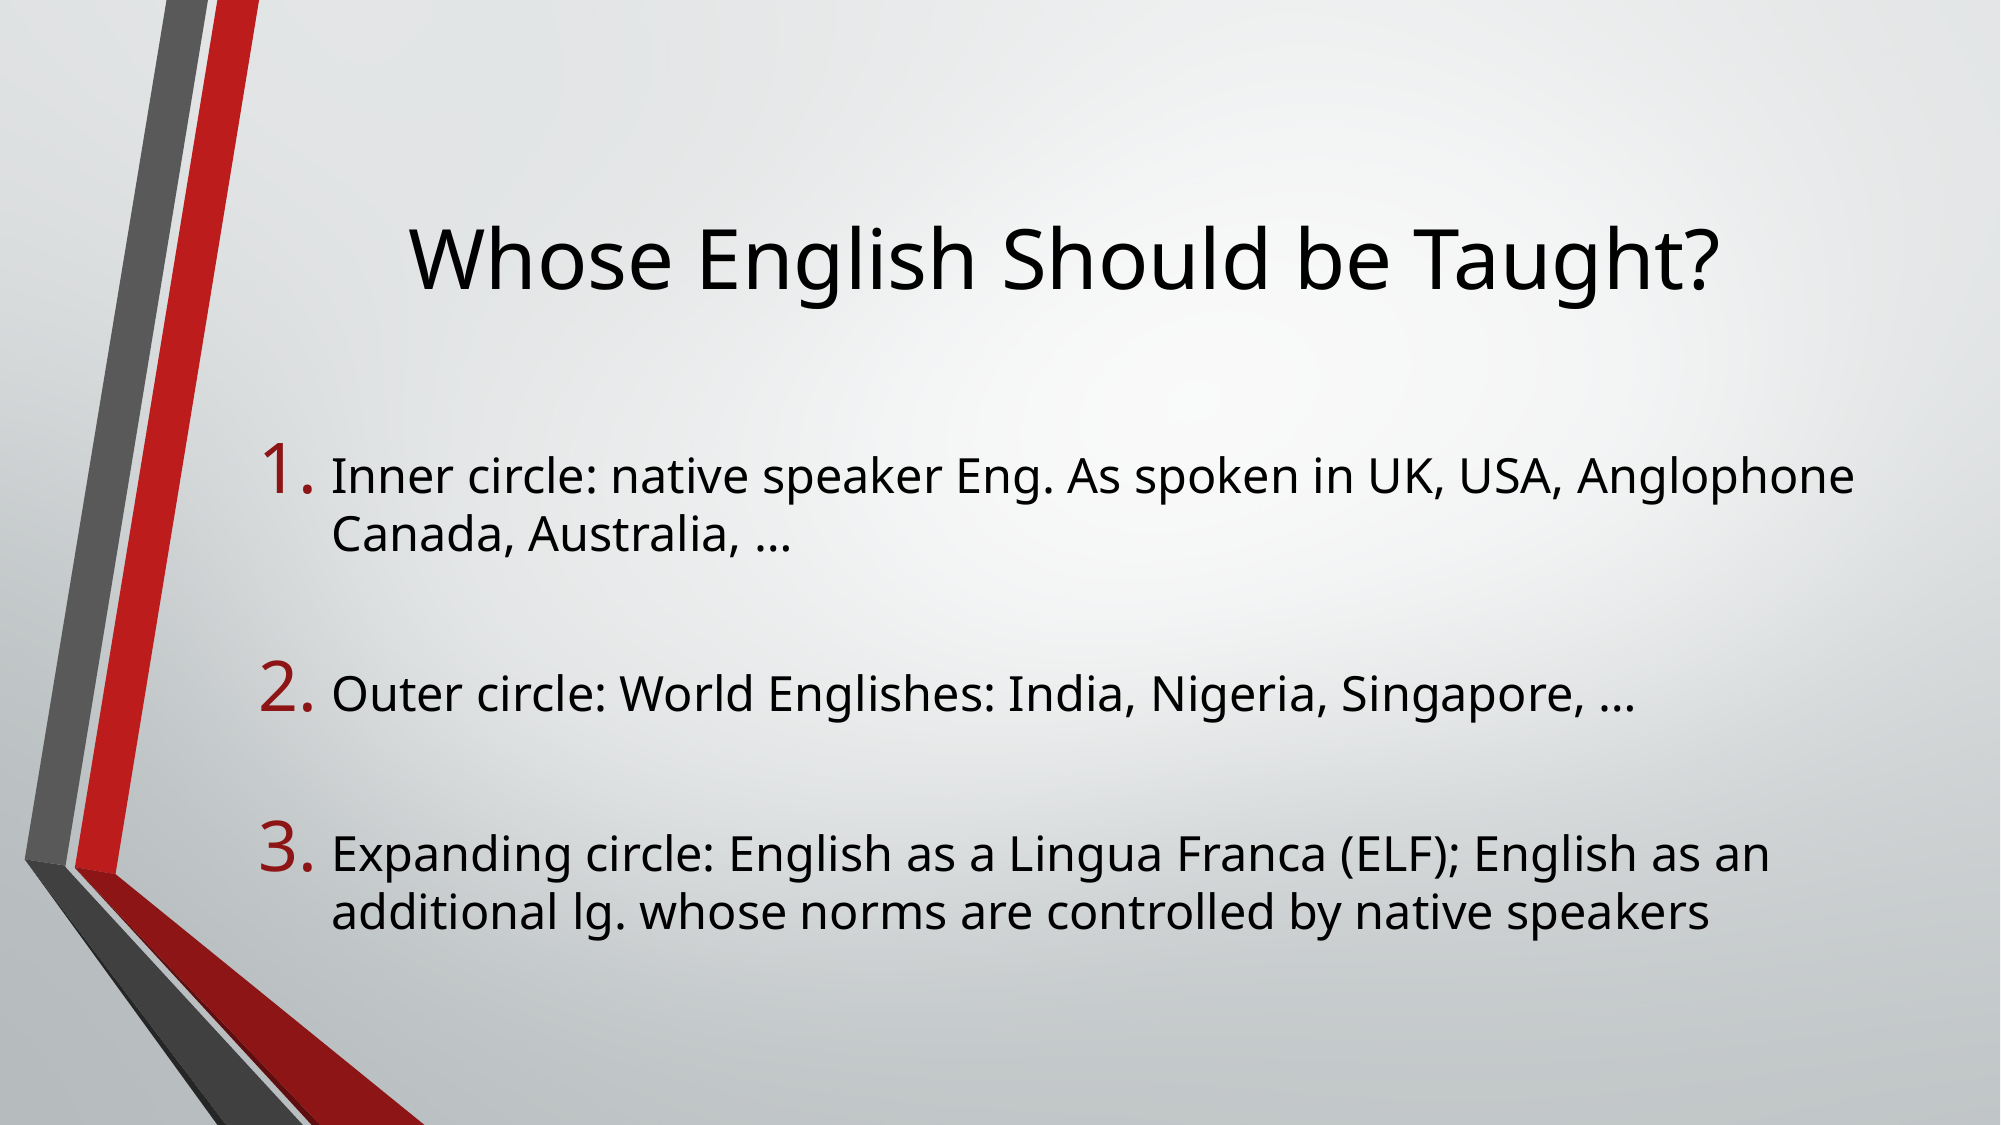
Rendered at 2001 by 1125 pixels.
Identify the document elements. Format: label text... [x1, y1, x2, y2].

title Whose English Should be Taught? [243, 112, 1887, 400]
list Inner circle: native speaker Eng. As spoken in UK, USA, Anglophone Canada, Australia, … Outer circle: World Englishes: India, Nigeria, Singapore, … Expanding circle: English as a Lingua Franca (ELF); English as an additional lg. whose norms are controlled by native speakers [243, 437, 1887, 950]
